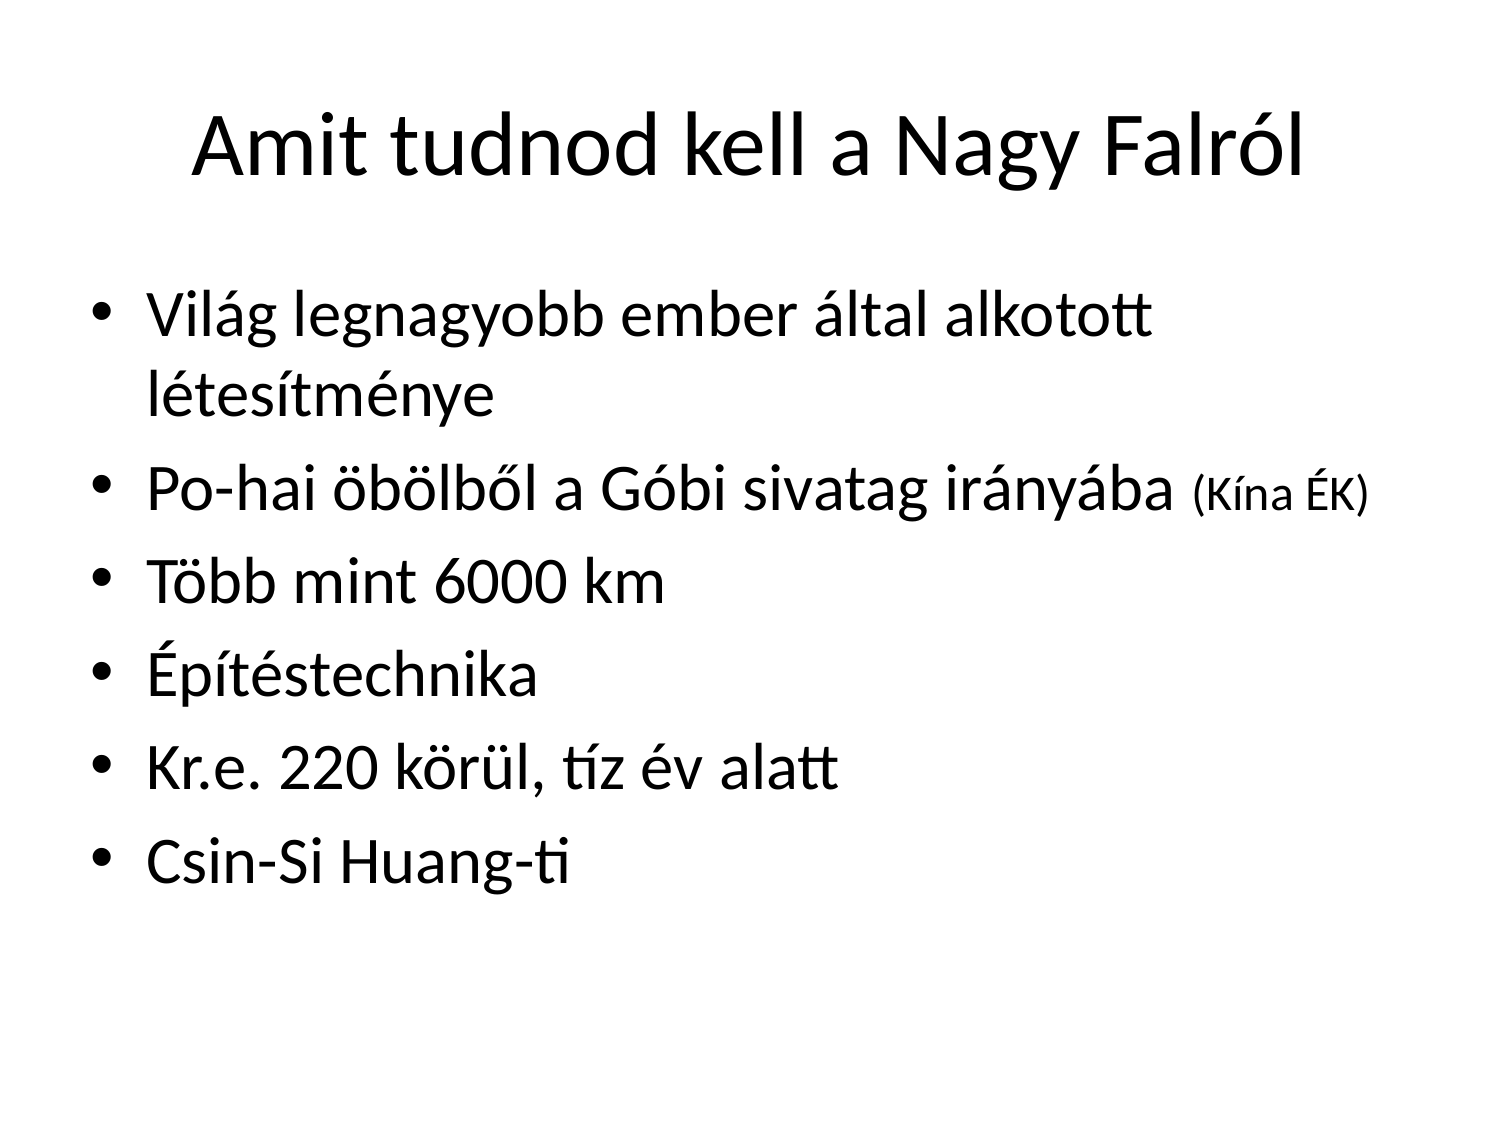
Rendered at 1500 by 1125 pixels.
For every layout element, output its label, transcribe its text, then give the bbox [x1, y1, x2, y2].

title Amit tudnod kell a Nagy Falról [75, 45, 1425, 233]
list Világ legnagyobb ember által alkotott létesítménye Po-hai öbölből a Góbi sivatag irányába (Kína ÉK) Több mint 6000 km Építéstechnika Kr.e. 220 körül, tíz év alatt Csin-Si Huang-ti [75, 262, 1425, 1005]
